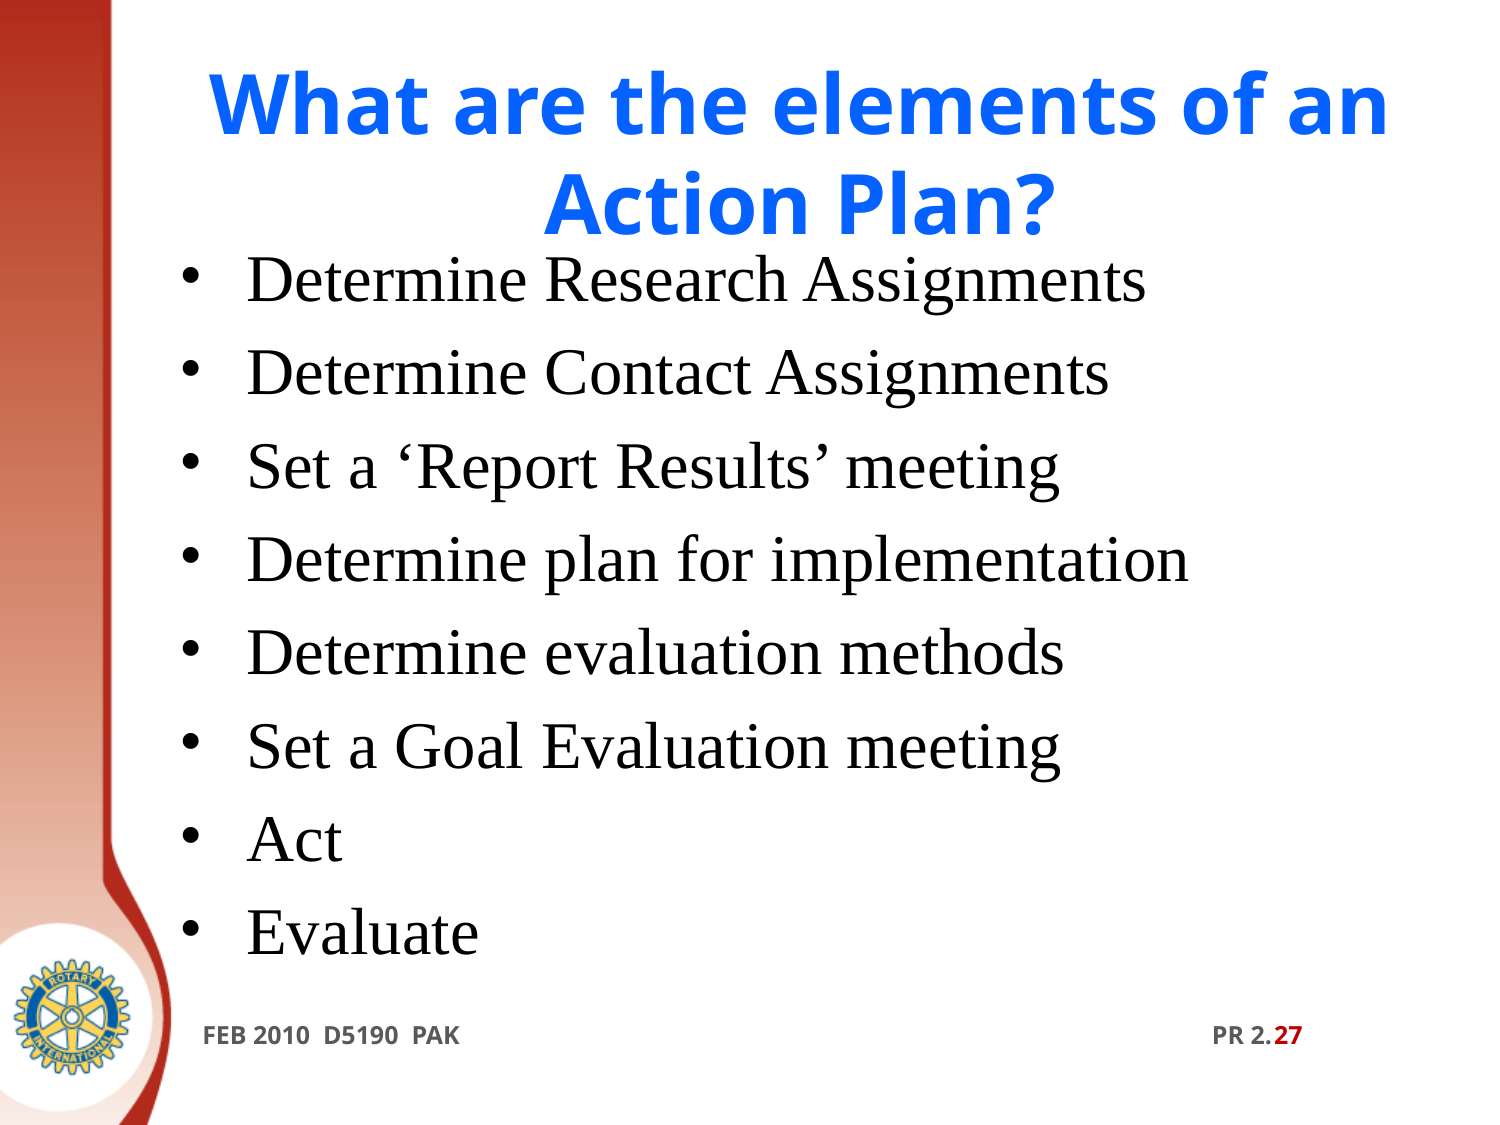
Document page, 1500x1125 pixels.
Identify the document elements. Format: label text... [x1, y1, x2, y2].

picture [0, 0, 1500, 1125]
title What are the elements of an Action Plan? [164, 24, 1437, 263]
list Determine Research Assignments Determine Contact Assignments Set a ‘Report Results’ meeting Determine plan for implementation Determine evaluation methods Set a Goal Evaluation meeting Act Evaluate [164, 227, 1436, 996]
text_box FEB 2010 D5190 PAK PR 2.27 [187, 1012, 1398, 1058]
